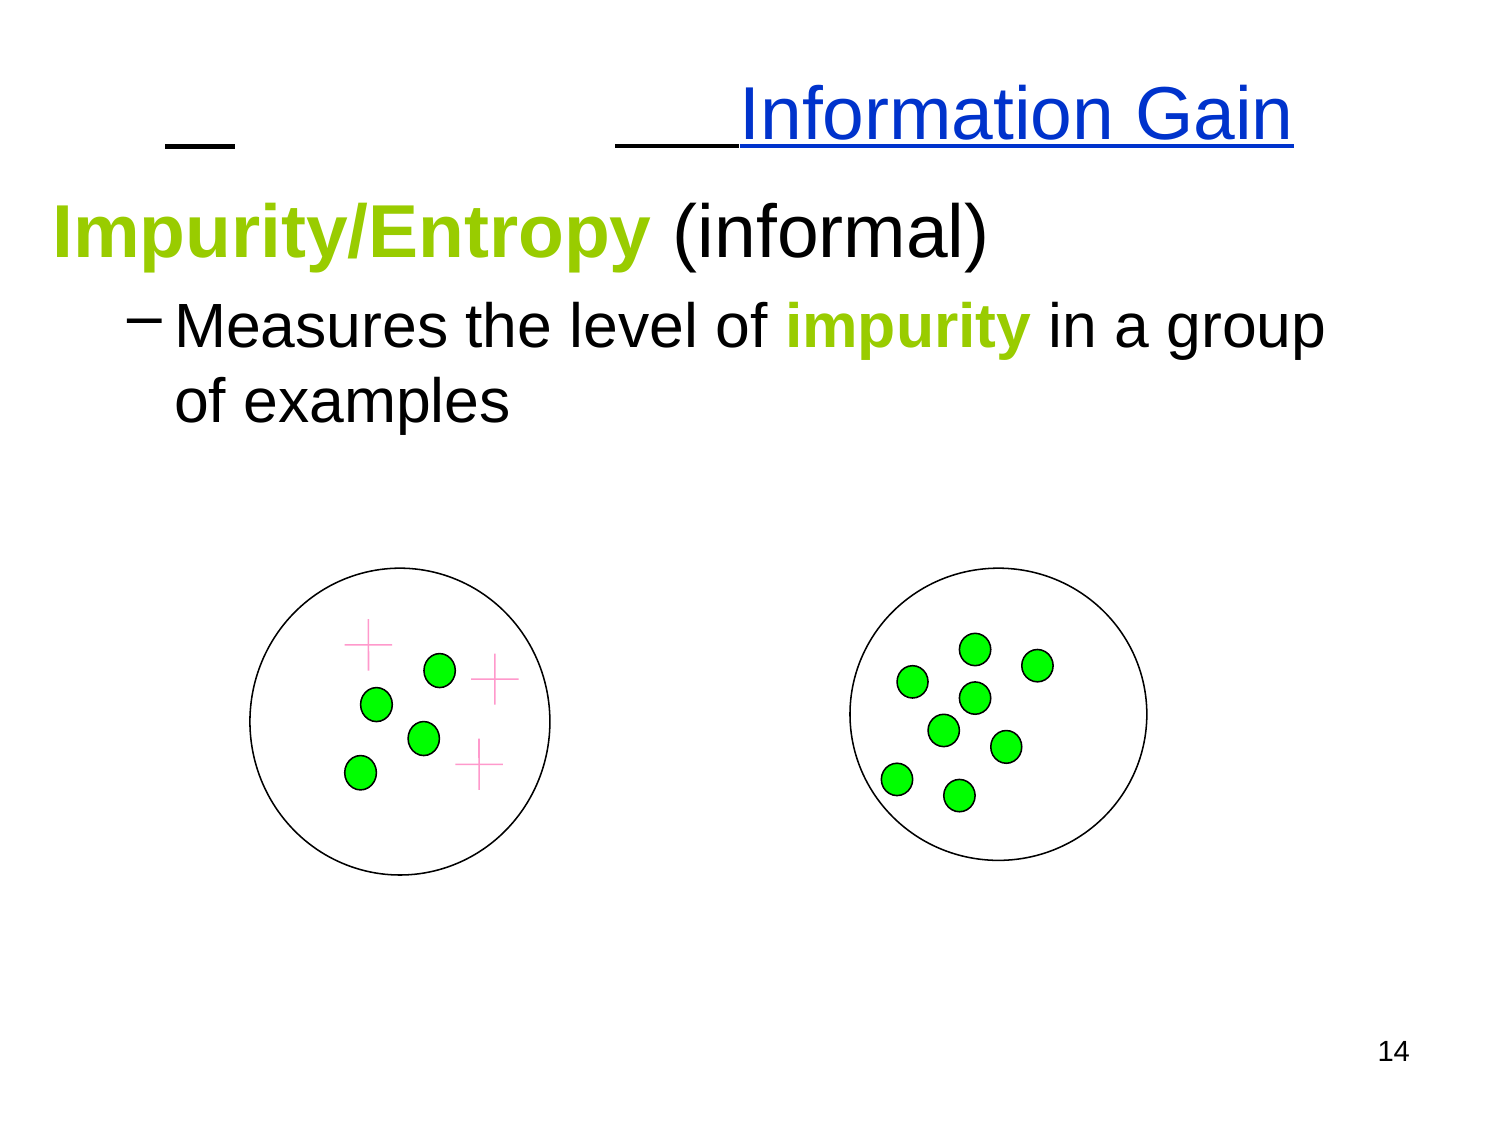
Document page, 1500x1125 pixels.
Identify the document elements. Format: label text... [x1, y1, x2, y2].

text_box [849, 567, 1148, 861]
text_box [249, 567, 551, 876]
list Impurity/Entropy (informal) Measures the level of impurity in a group of examples [37, 174, 1388, 1075]
title Information Gain [0, 62, 1500, 150]
slide_number 14 [1074, 1024, 1426, 1103]
